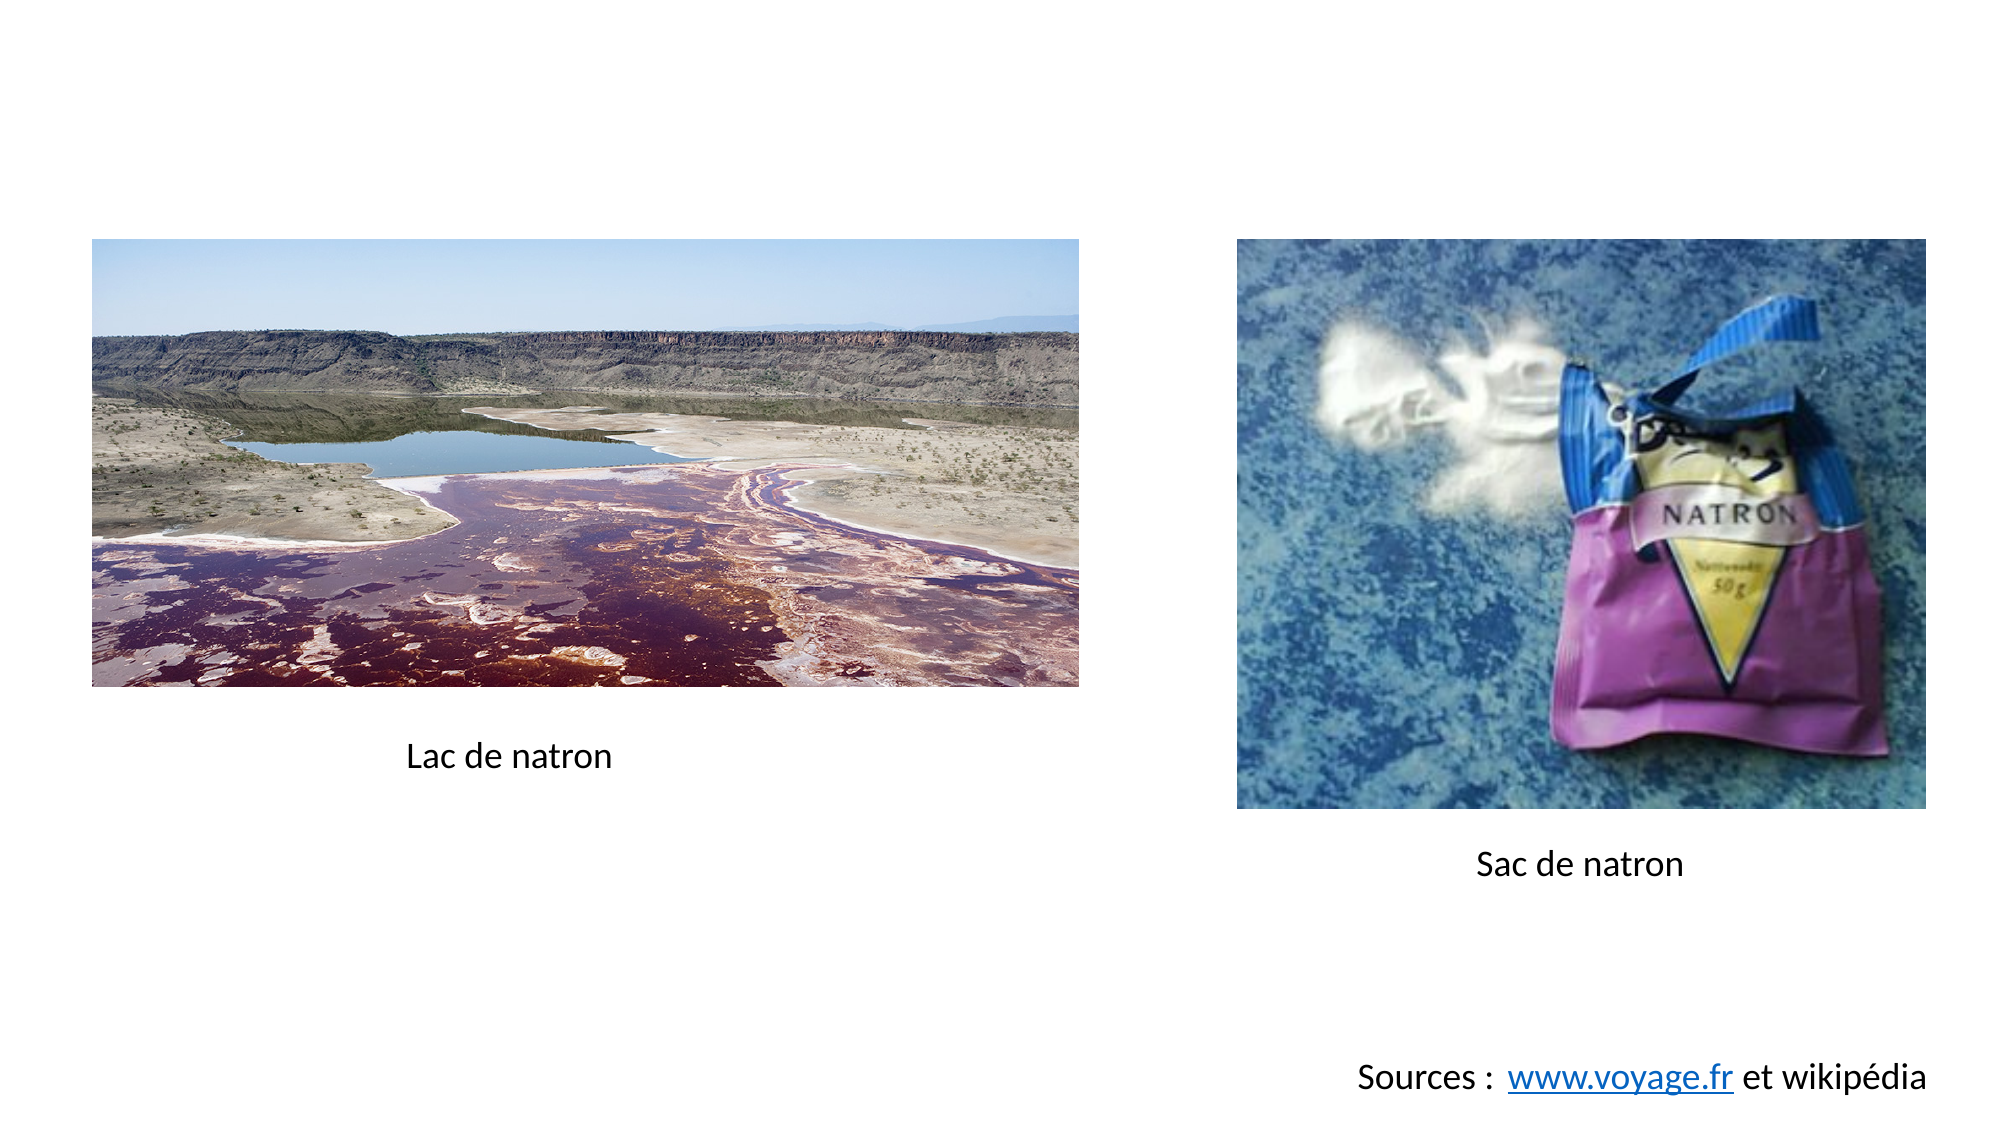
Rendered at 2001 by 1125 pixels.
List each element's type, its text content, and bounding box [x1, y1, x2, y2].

text_box Lac de natron [391, 723, 744, 783]
text_box Sac de natron [1461, 831, 1814, 892]
picture [1237, 239, 1926, 809]
text_box Sources : www.voyage.fr et wikipédia [1343, 1044, 2000, 1105]
picture [92, 239, 1079, 687]
